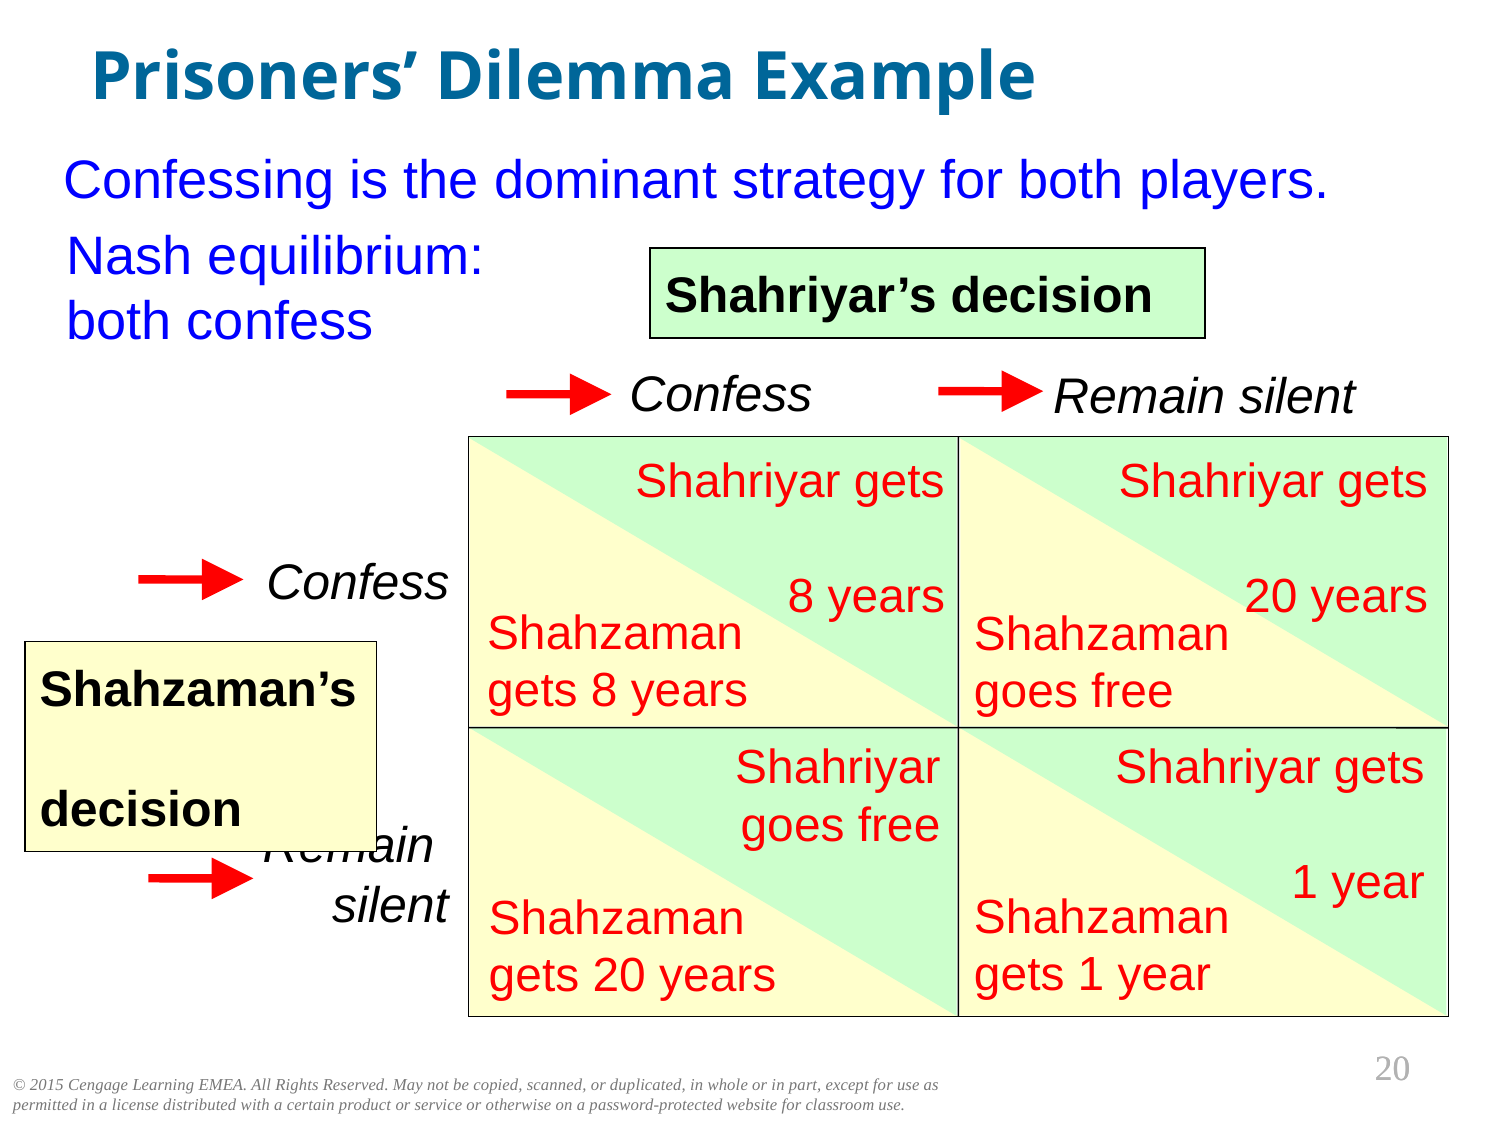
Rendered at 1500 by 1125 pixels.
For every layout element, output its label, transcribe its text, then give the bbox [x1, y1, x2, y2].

text_box Nash equilibrium: both confess [51, 213, 637, 364]
text_box Confess [240, 549, 450, 610]
text_box Shahriyar’s decision [650, 247, 1205, 338]
text_box [506, 383, 612, 405]
text_box [148, 868, 254, 889]
text_box Shahzaman’s decision [24, 641, 377, 852]
text_box [138, 569, 244, 590]
text_box Confessing is the dominant strategy for both players. [48, 137, 1405, 230]
text_box Remain silent [995, 363, 1414, 424]
title Prisoners’ Dilemma Example [74, 19, 1426, 127]
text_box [467, 436, 1450, 1017]
text_box [938, 380, 1044, 402]
text_box Remain silent [259, 812, 449, 933]
text_box Confess [514, 361, 928, 422]
